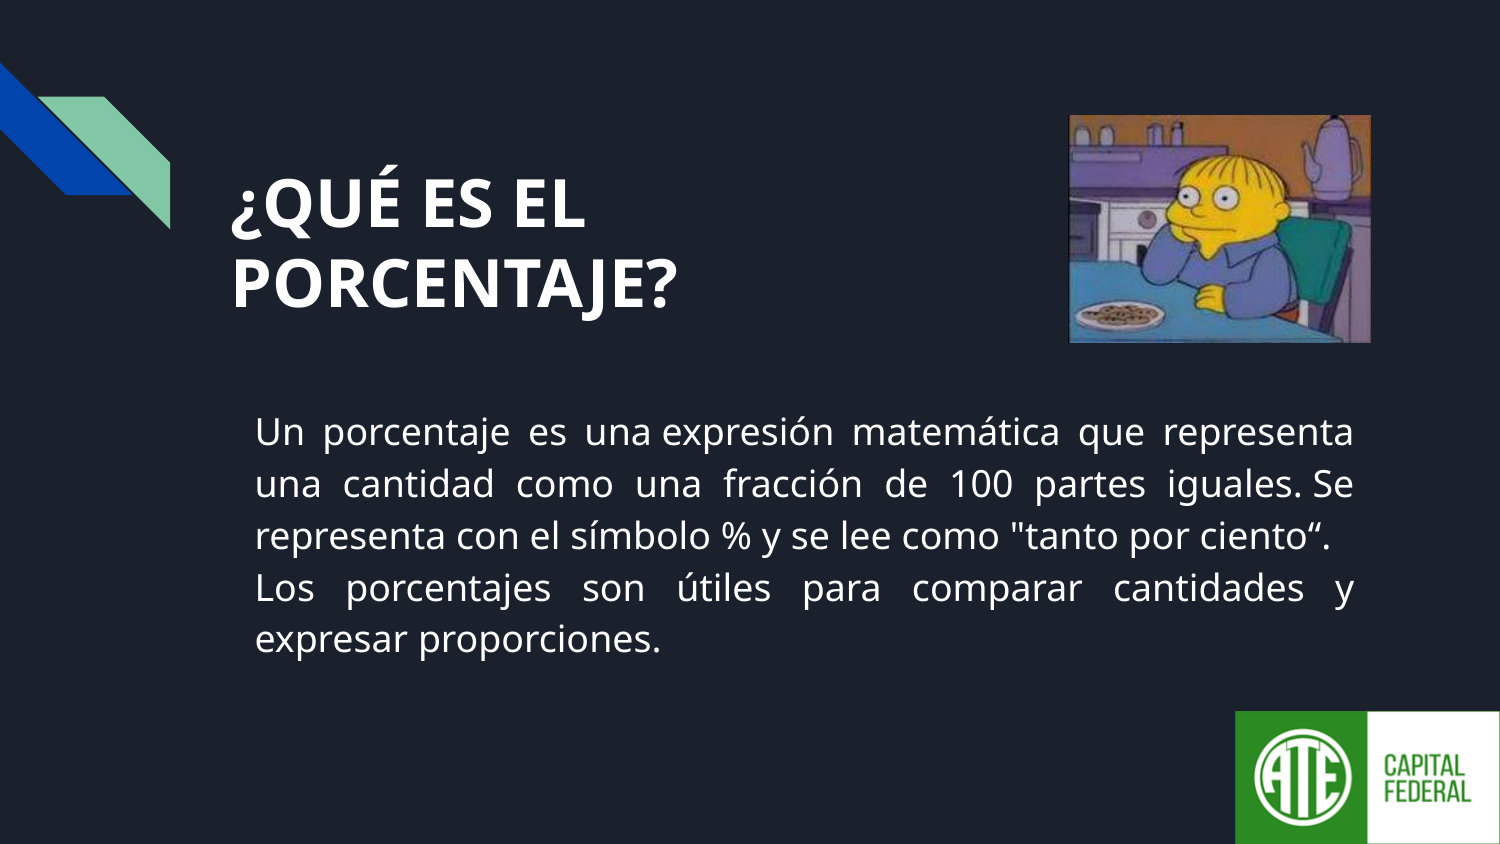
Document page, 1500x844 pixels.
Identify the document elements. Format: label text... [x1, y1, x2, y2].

text_box ¿QUÉ ES EL PORCENTAJE? [215, 153, 1022, 329]
list Un porcentaje es una expresión matemática que representa una cantidad como una fracción de 100 partes iguales. Se representa con el símbolo % y se lee como "tanto por ciento“. Los porcentajes son útiles para comparar cantidades y expresar proporciones. [215, 386, 1371, 697]
picture [1235, 711, 1500, 844]
picture [1067, 115, 1371, 343]
